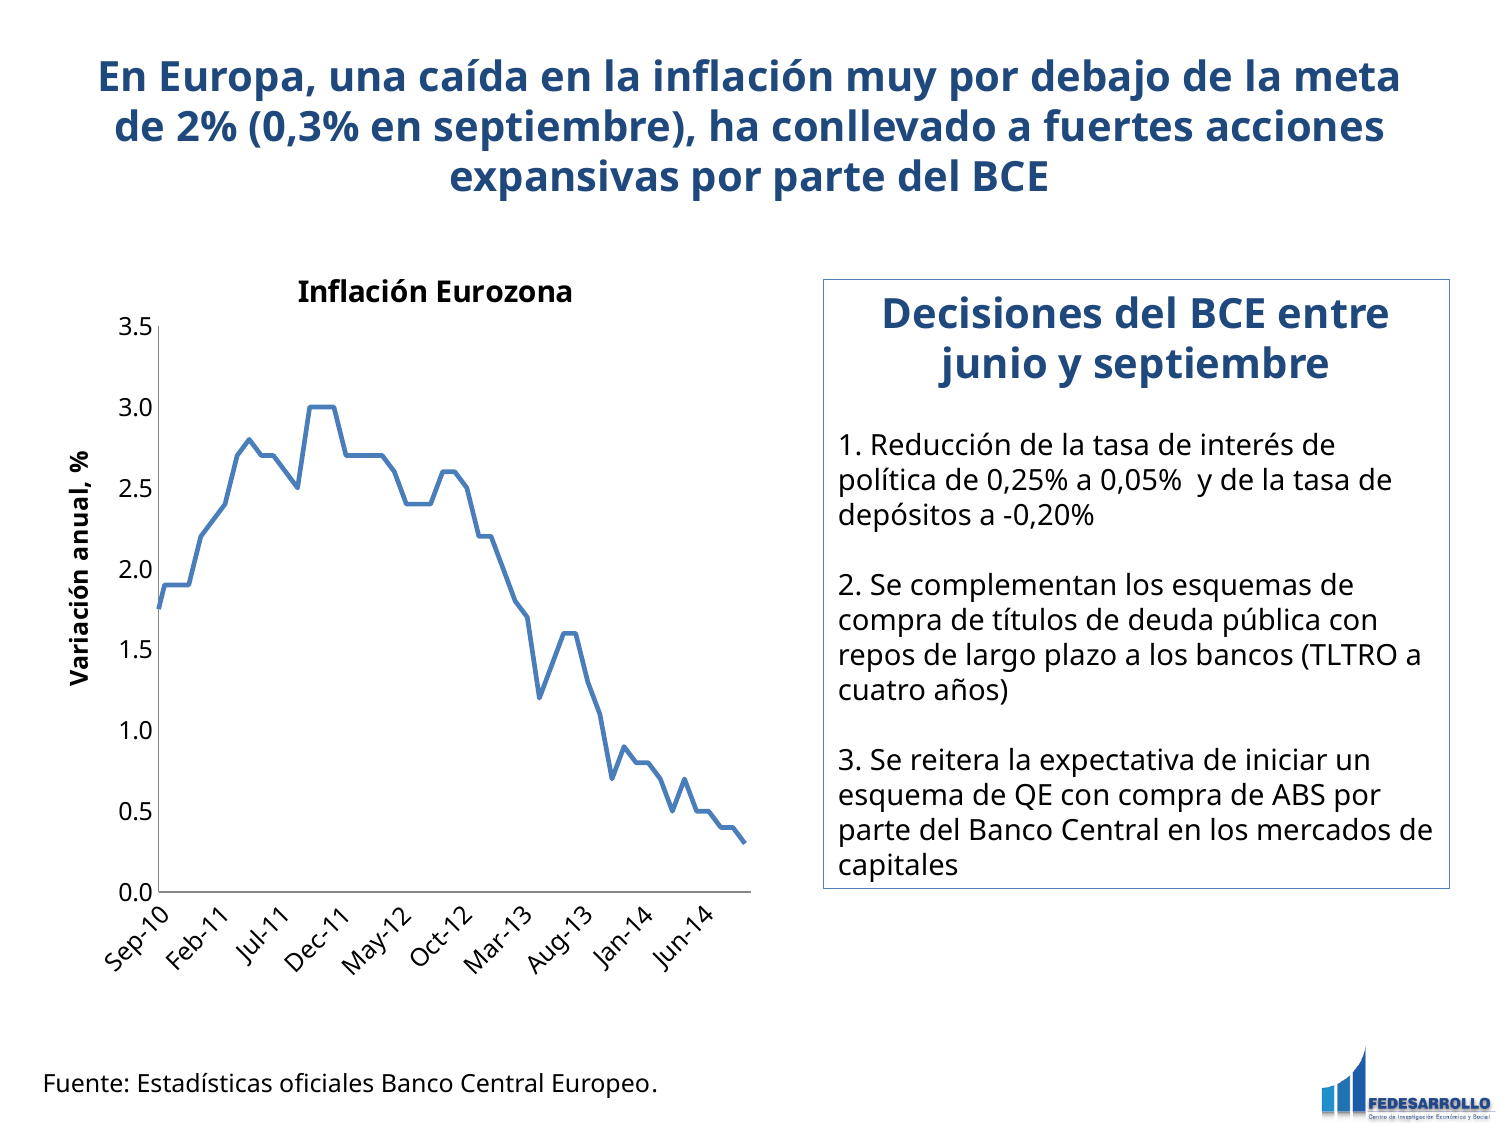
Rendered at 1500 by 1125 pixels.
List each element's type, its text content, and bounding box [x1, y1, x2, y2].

text_box Decisiones del BCE entre junio y septiembre 1. Reducción de la tasa de interés de política de 0,25% a 0,05% y de la tasa de depósitos a -0,20% 2. Se complementan los esquemas de compra de títulos de deuda pública con repos de largo plazo a los bancos (TLTRO a cuatro años) 3. Se reitera la expectativa de iniciar un esquema de QE con compra de ABS por parte del Banco Central en los mercados de capitales [823, 279, 1450, 889]
picture [1307, 1039, 1500, 1125]
title En Europa, una caída en la inflación muy por debajo de la meta de 2% (0,3% en septiembre), ha conllevado a fuertes acciones expansivas por parte del BCE [75, 30, 1425, 219]
chart [41, 243, 763, 1024]
text_box Fuente: Estadísticas oficiales Banco Central Europeo. [27, 1060, 1302, 1106]
